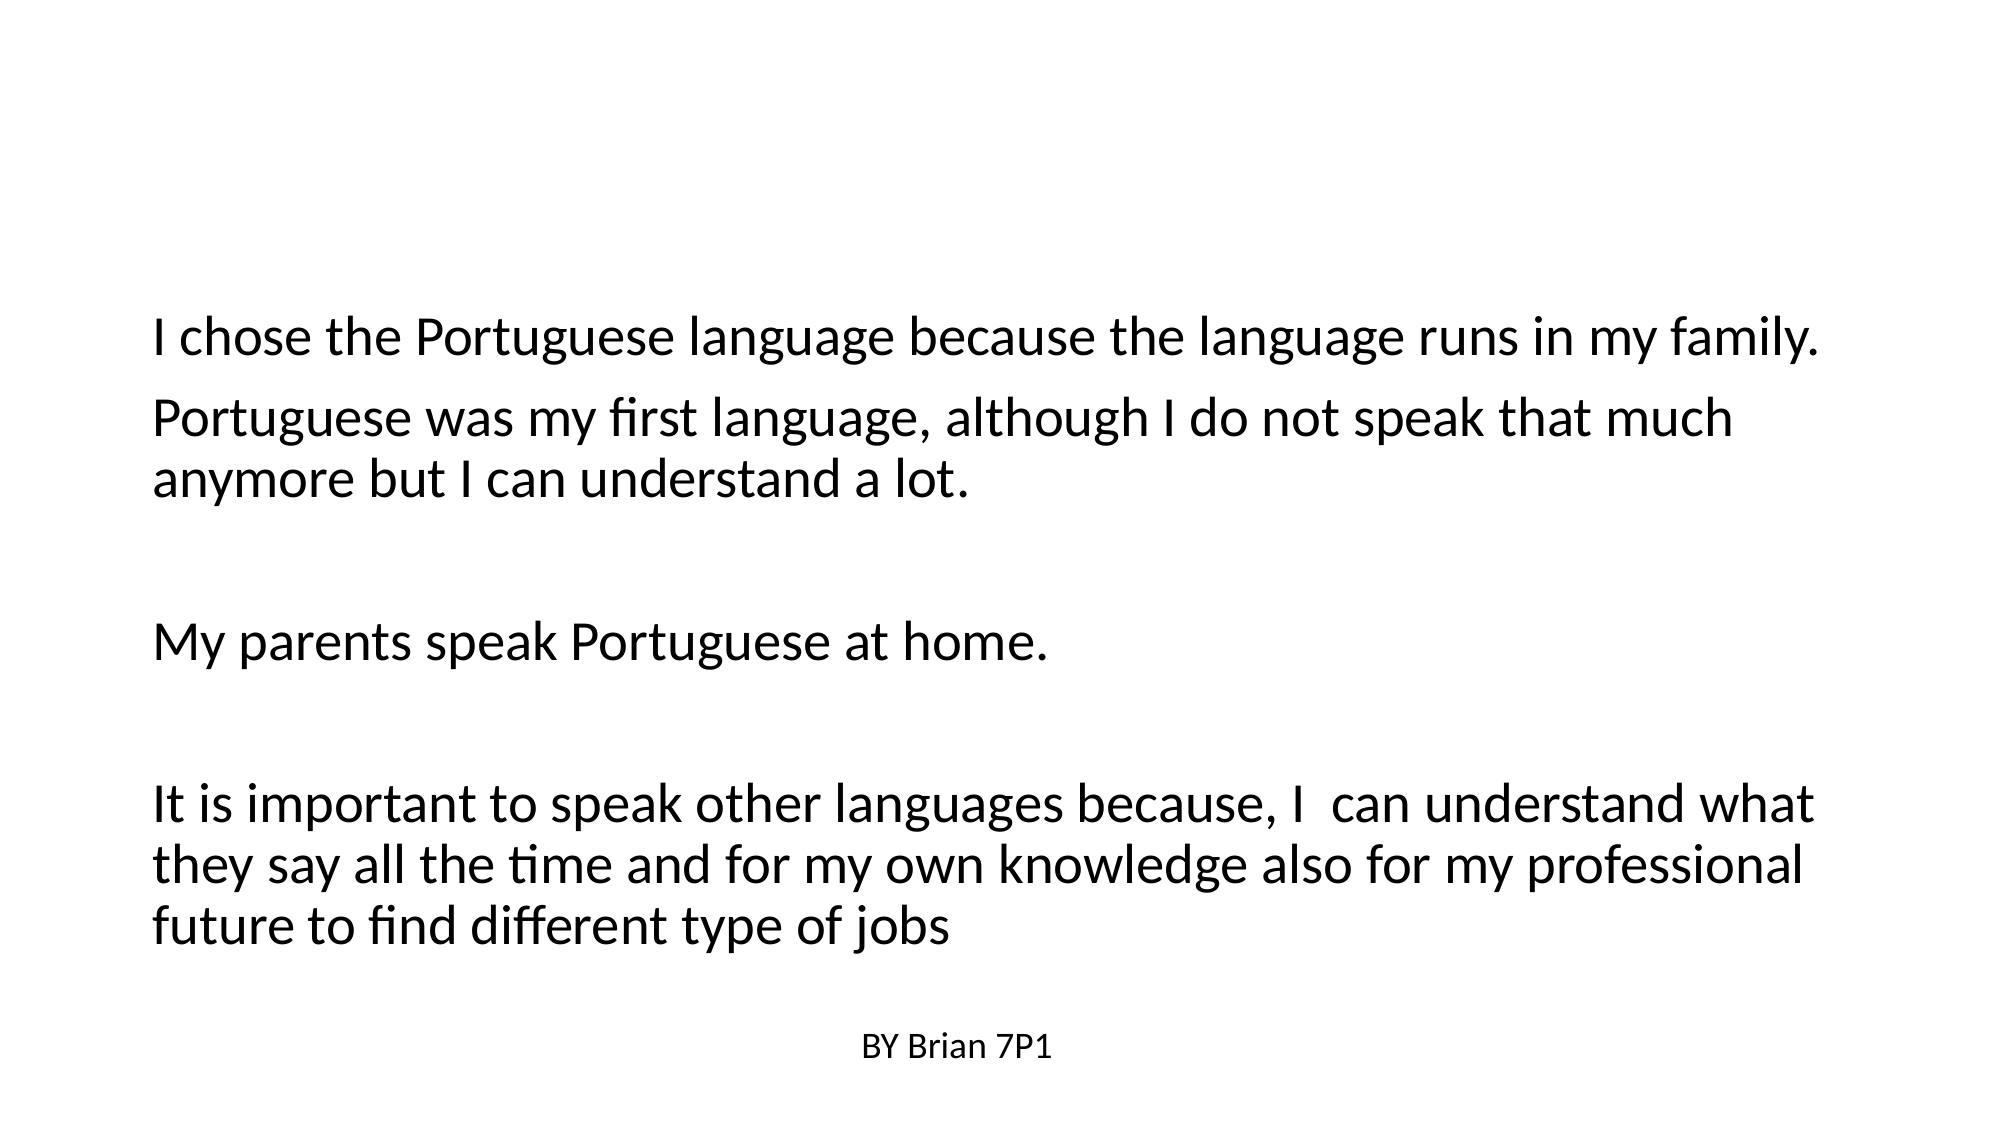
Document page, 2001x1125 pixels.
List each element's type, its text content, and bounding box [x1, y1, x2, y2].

list I chose the Portuguese language because the language runs in my family. Portuguese was my first language, although I do not speak that much anymore but I can understand a lot. My parents speak Portuguese at home. It is important to speak other languages because, I can understand what they say all the time and for my own knowledge also for my professional future to find different type of jobs [137, 299, 1863, 1014]
text_box BY Brian 7P1 [846, 1013, 1277, 1073]
